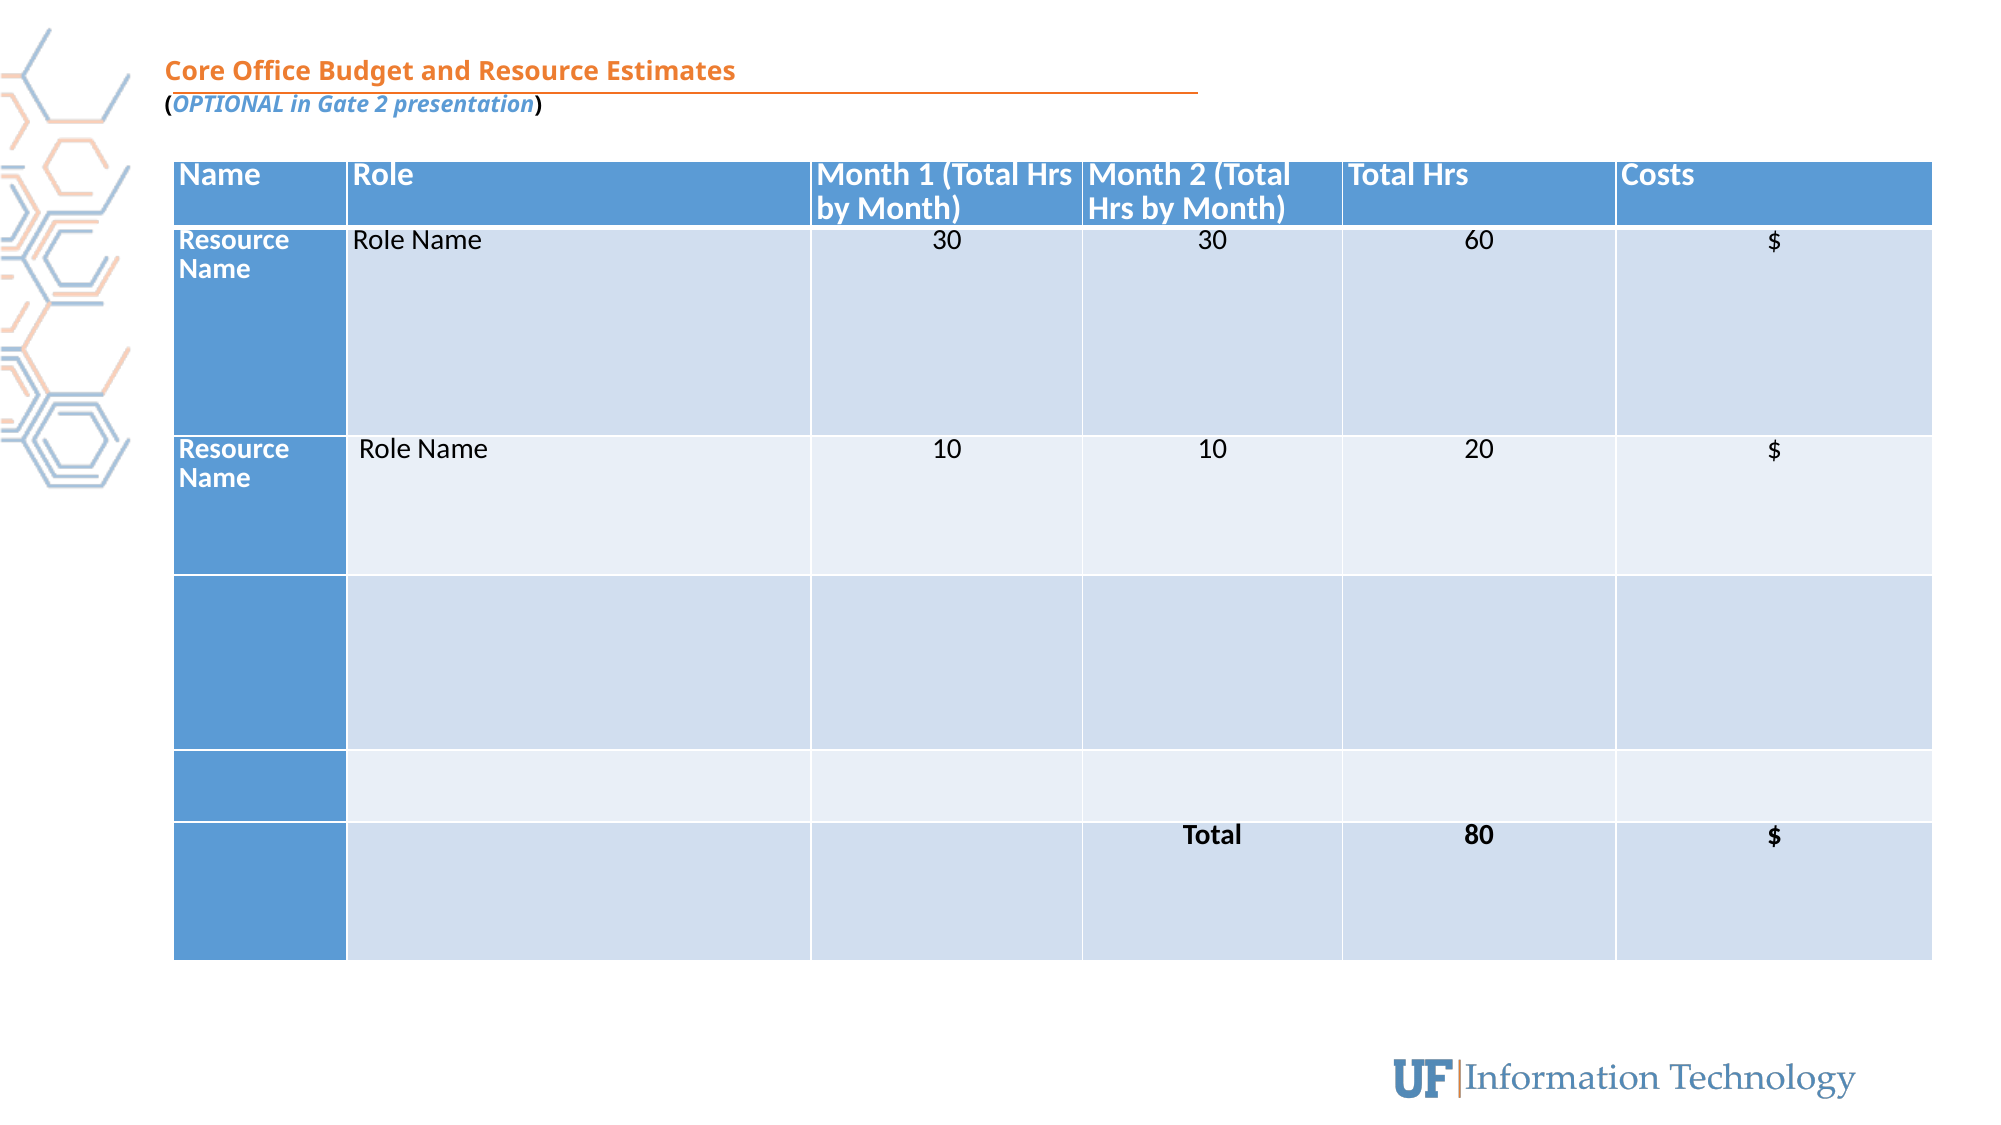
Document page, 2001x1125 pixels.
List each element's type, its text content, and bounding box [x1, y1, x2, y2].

table_cell 10 [1083, 437, 1342, 574]
table_header Total Hrs [1343, 162, 1615, 225]
table_cell 20 [1343, 437, 1615, 574]
table_cell [1617, 576, 1932, 749]
table_cell 80 [1343, 823, 1615, 960]
table_header Month 2 (Total Hrs by Month) [1083, 162, 1342, 225]
table_cell $ [1617, 823, 1932, 960]
table_cell Resource Name [174, 230, 346, 435]
table_cell $ [1617, 437, 1932, 574]
table_header Month 1 (Total Hrs by Month) [812, 162, 1082, 225]
table_header Costs [1617, 162, 1932, 225]
table_cell [348, 576, 810, 749]
table_cell [348, 751, 810, 821]
table_cell Resource Name [174, 437, 346, 574]
title Core Office Budget and Resource Estimates (OPTIONAL in Gate 2 presentation) [149, 36, 1875, 126]
table_cell [348, 823, 810, 960]
table_cell [174, 751, 346, 821]
table_header Name [174, 162, 346, 225]
table_cell [1083, 576, 1342, 749]
table_cell [812, 576, 1082, 749]
table_cell Total [1083, 823, 1342, 960]
table_cell [1343, 751, 1615, 821]
table_cell [1343, 576, 1615, 749]
table_header Role [348, 162, 810, 225]
table_cell 60 [1343, 230, 1615, 435]
table_cell 10 [812, 437, 1082, 574]
table_cell Role Name [348, 230, 810, 435]
table_cell $ [1617, 230, 1932, 435]
table_cell 30 [812, 230, 1082, 435]
table_cell [812, 823, 1082, 960]
table_cell 30 [1083, 230, 1342, 435]
table_cell [812, 751, 1082, 821]
table_cell [174, 823, 346, 960]
table_cell [174, 576, 346, 749]
table_cell [1617, 751, 1932, 821]
table_cell [1083, 751, 1342, 821]
table_cell Role Name [348, 437, 810, 574]
